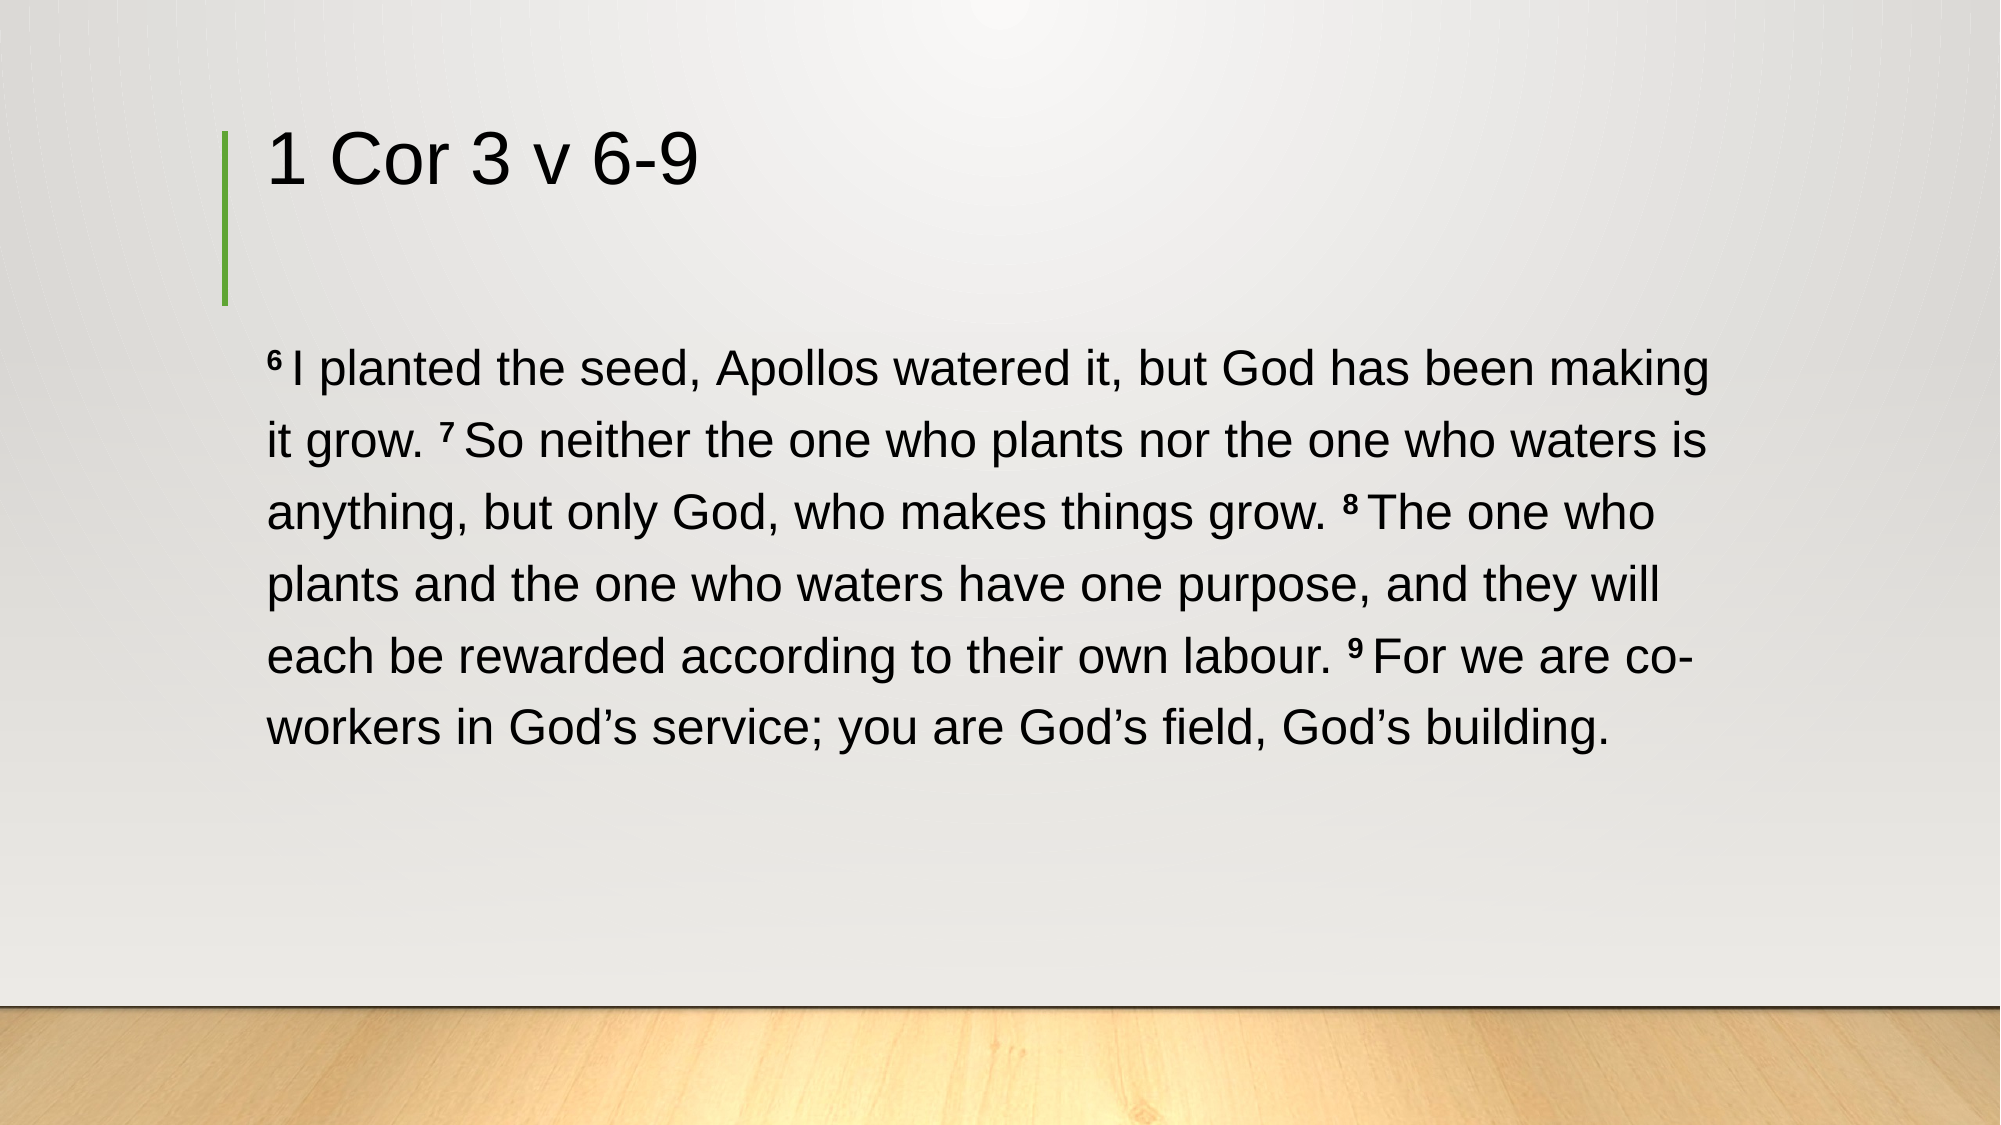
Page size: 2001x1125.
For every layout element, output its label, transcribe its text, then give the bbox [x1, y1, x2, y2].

picture [0, 1006, 2000, 1125]
list 6 I planted the seed, Apollos watered it, but God has been making it grow. 7 So neither the one who plants nor the one who waters is anything, but only God, who makes things grow. 8 The one who plants and the one who waters have one purpose, and they will each be rewarded according to their own labour. 9 For we are co-workers in God’s service; you are God’s field, God’s building. [251, 253, 1749, 820]
title 1 Cor 3 v 6-9 [251, 28, 1862, 209]
